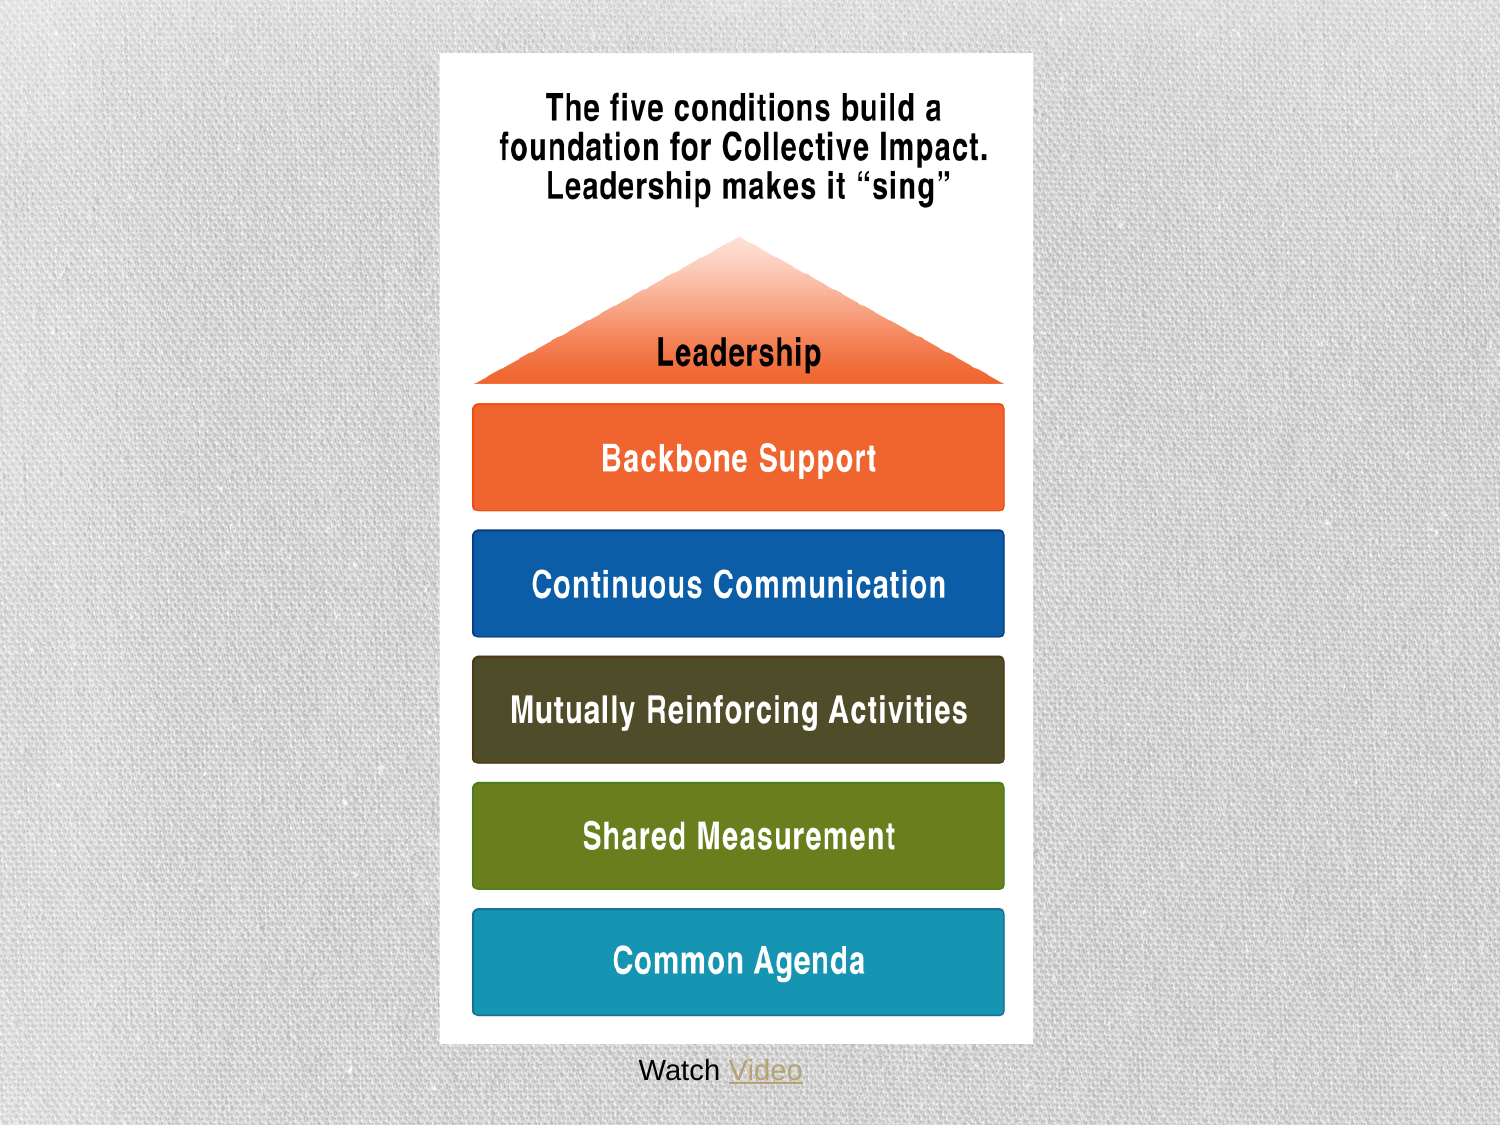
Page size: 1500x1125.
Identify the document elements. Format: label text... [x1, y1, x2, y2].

picture [0, 0, 1500, 1125]
text_box Watch Video [275, 1043, 1166, 1125]
